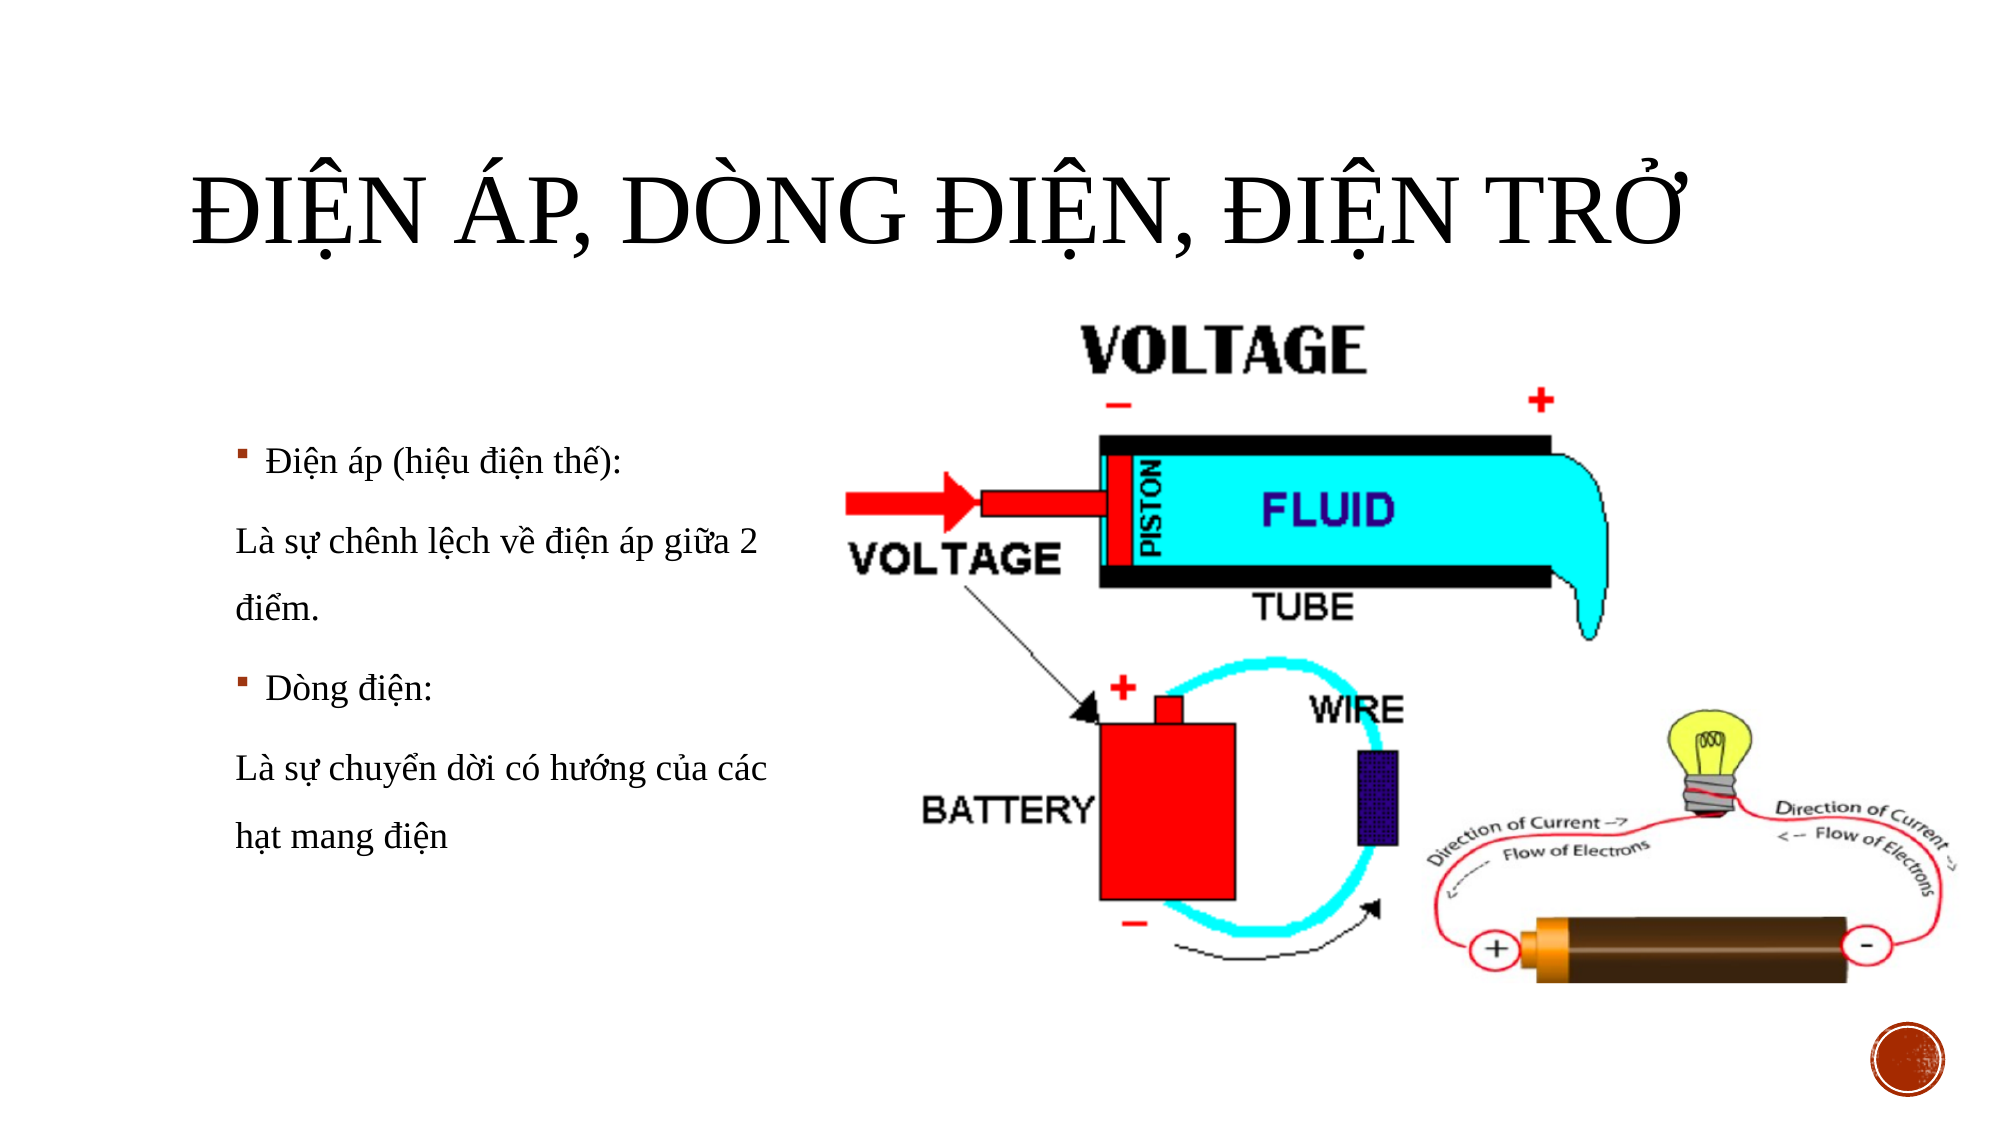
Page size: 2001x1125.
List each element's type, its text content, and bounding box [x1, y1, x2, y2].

picture [812, 302, 1990, 997]
title Điện áp, dòng điện, điện trở [175, 79, 1826, 344]
list Điện áp (hiệu điện thế): Là sự chênh lệch về điện áp giữa 2 điểm. Dòng điện: Là sự chuyển dời có hướng của các hạt mang điện [175, 348, 813, 1013]
